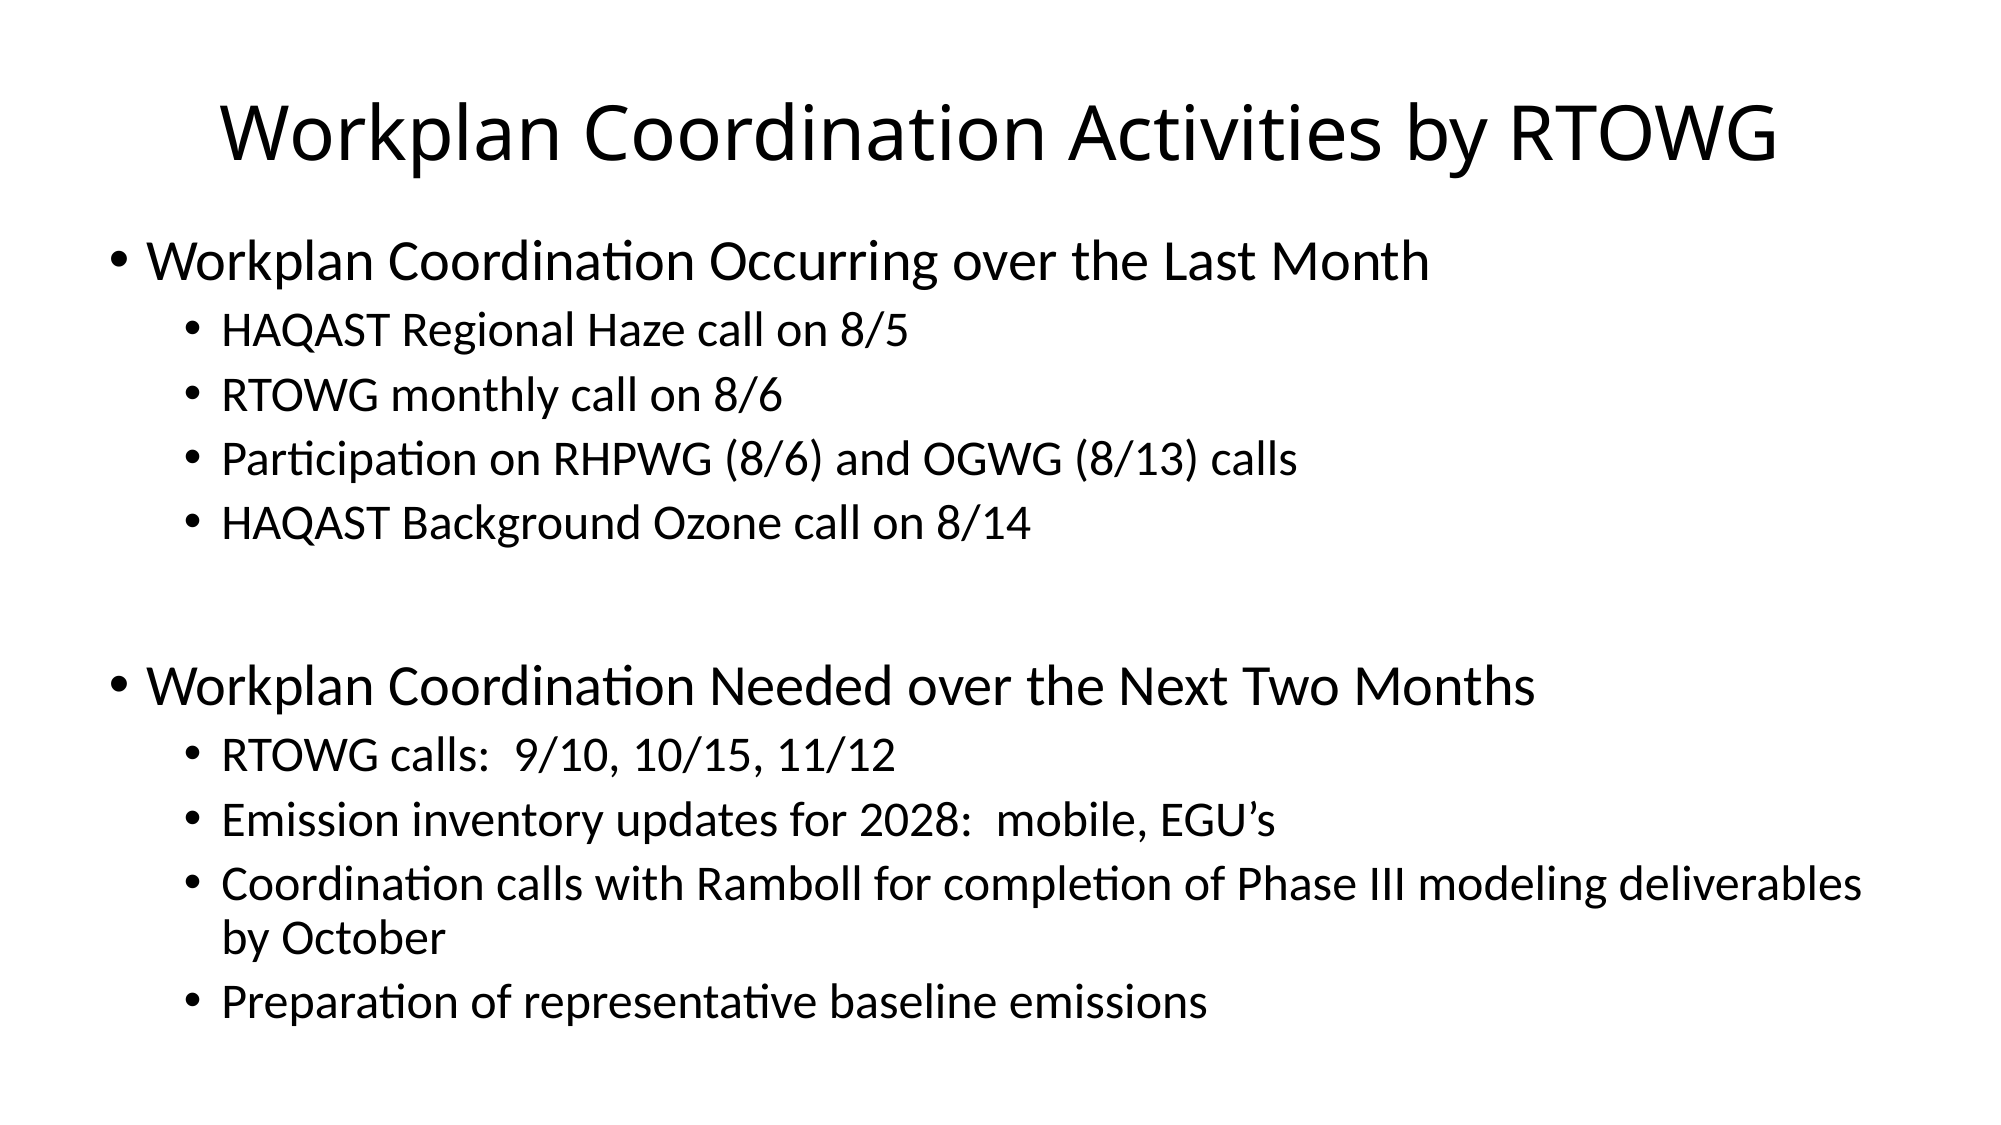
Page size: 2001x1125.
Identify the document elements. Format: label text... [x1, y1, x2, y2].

list Workplan Coordination Occurring over the Last Month HAQAST Regional Haze call on 8/5 RTOWG monthly call on 8/6 Participation on RHPWG (8/6) and OGWG (8/13) calls HAQAST Background Ozone call on 8/14 Workplan Coordination Needed over the Next Two Months RTOWG calls: 9/10, 10/15, 11/12 Emission inventory updates for 2028: mobile, EGU’s Coordination calls with Ramboll for completion of Phase III modeling deliverables by October Preparation of representative baseline emissions [93, 222, 1903, 1052]
title Workplan Coordination Activities by RTOWG [137, 59, 1863, 213]
